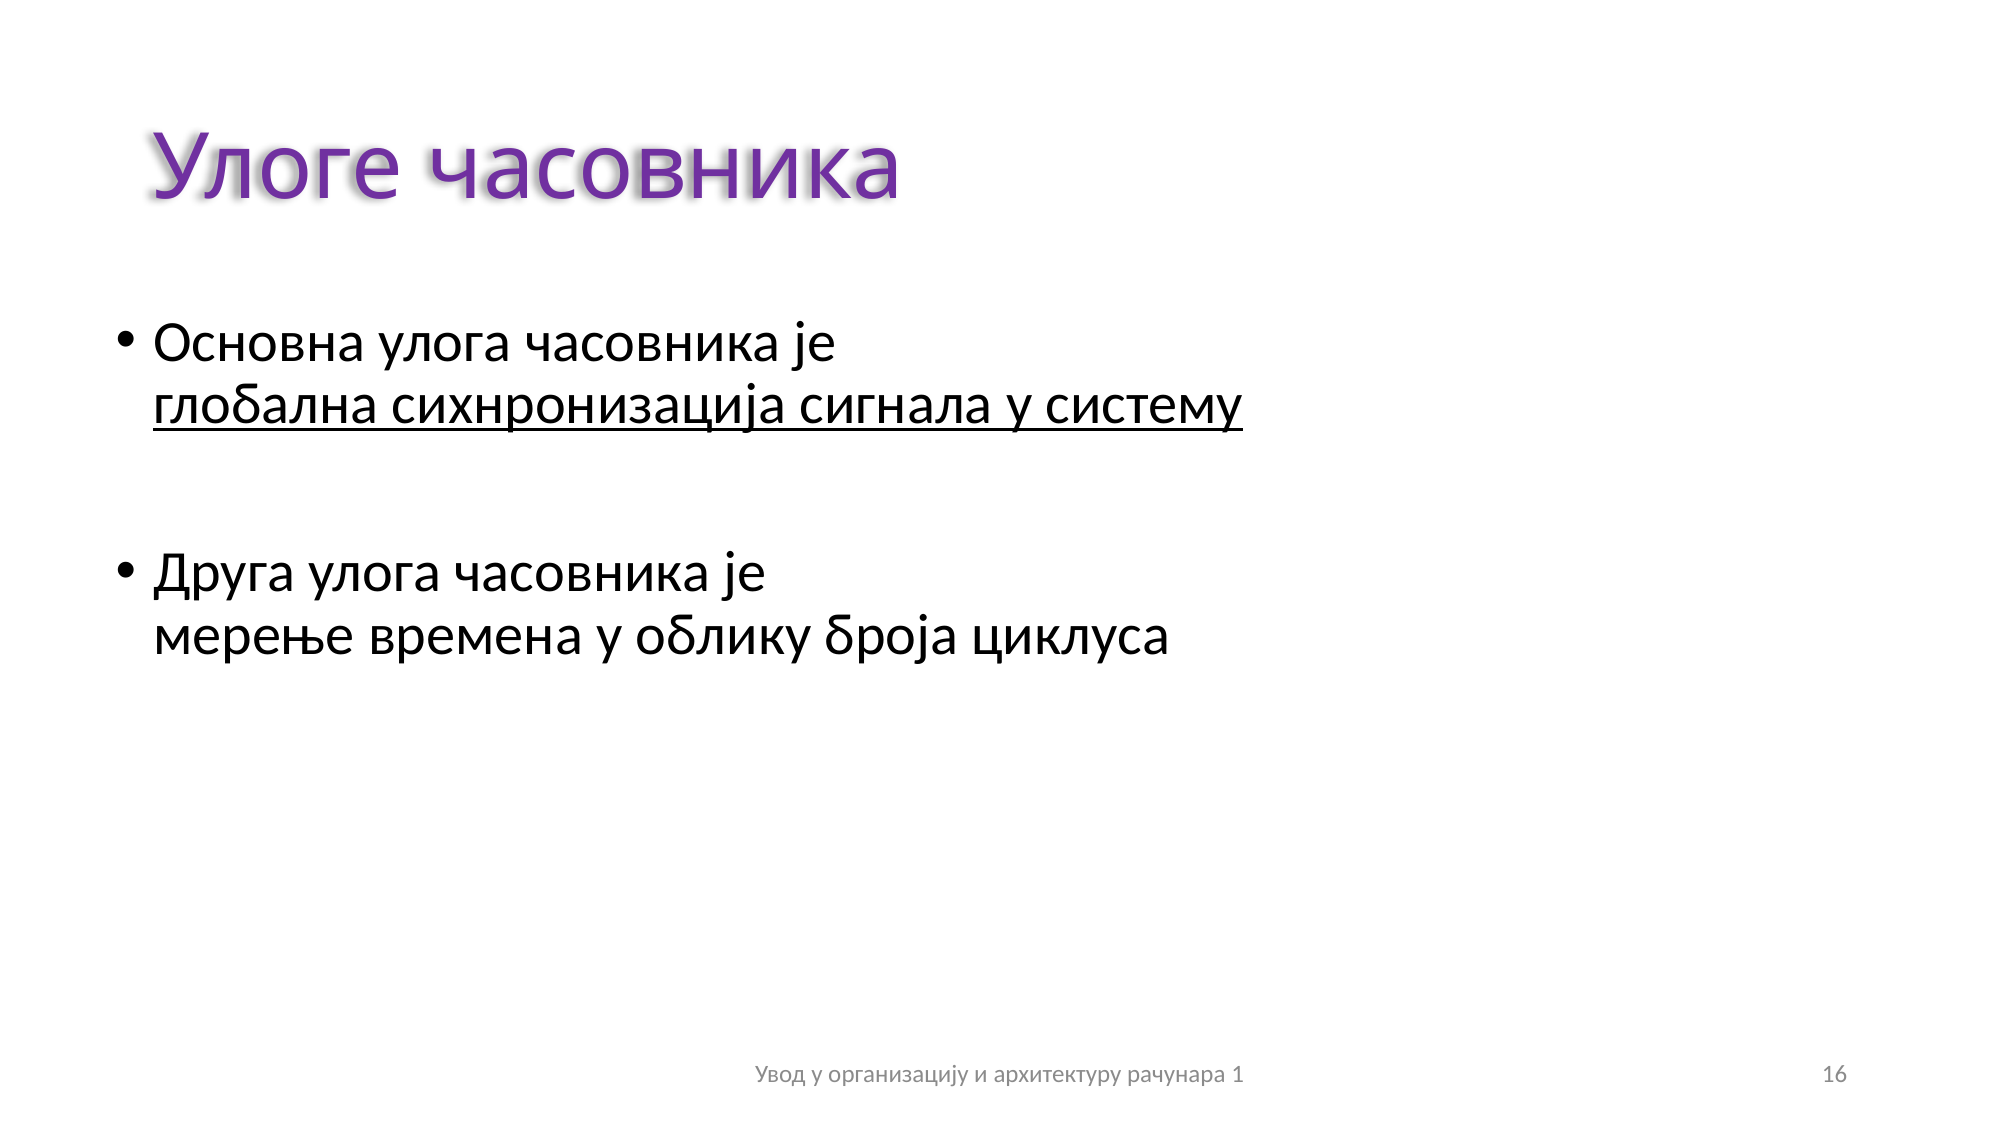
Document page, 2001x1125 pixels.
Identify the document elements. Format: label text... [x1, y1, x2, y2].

slide_number 16 [1412, 1042, 1863, 1103]
footer Увод у организацију и архитектуру рачунара 1 [662, 1042, 1338, 1103]
title Улоге часовника [137, 59, 1863, 278]
list Основна улога часовника је глобална сихнронизација сигнала у систему Друга улога часовника је мерење времена у облику броја циклуса [100, 303, 1765, 1017]
